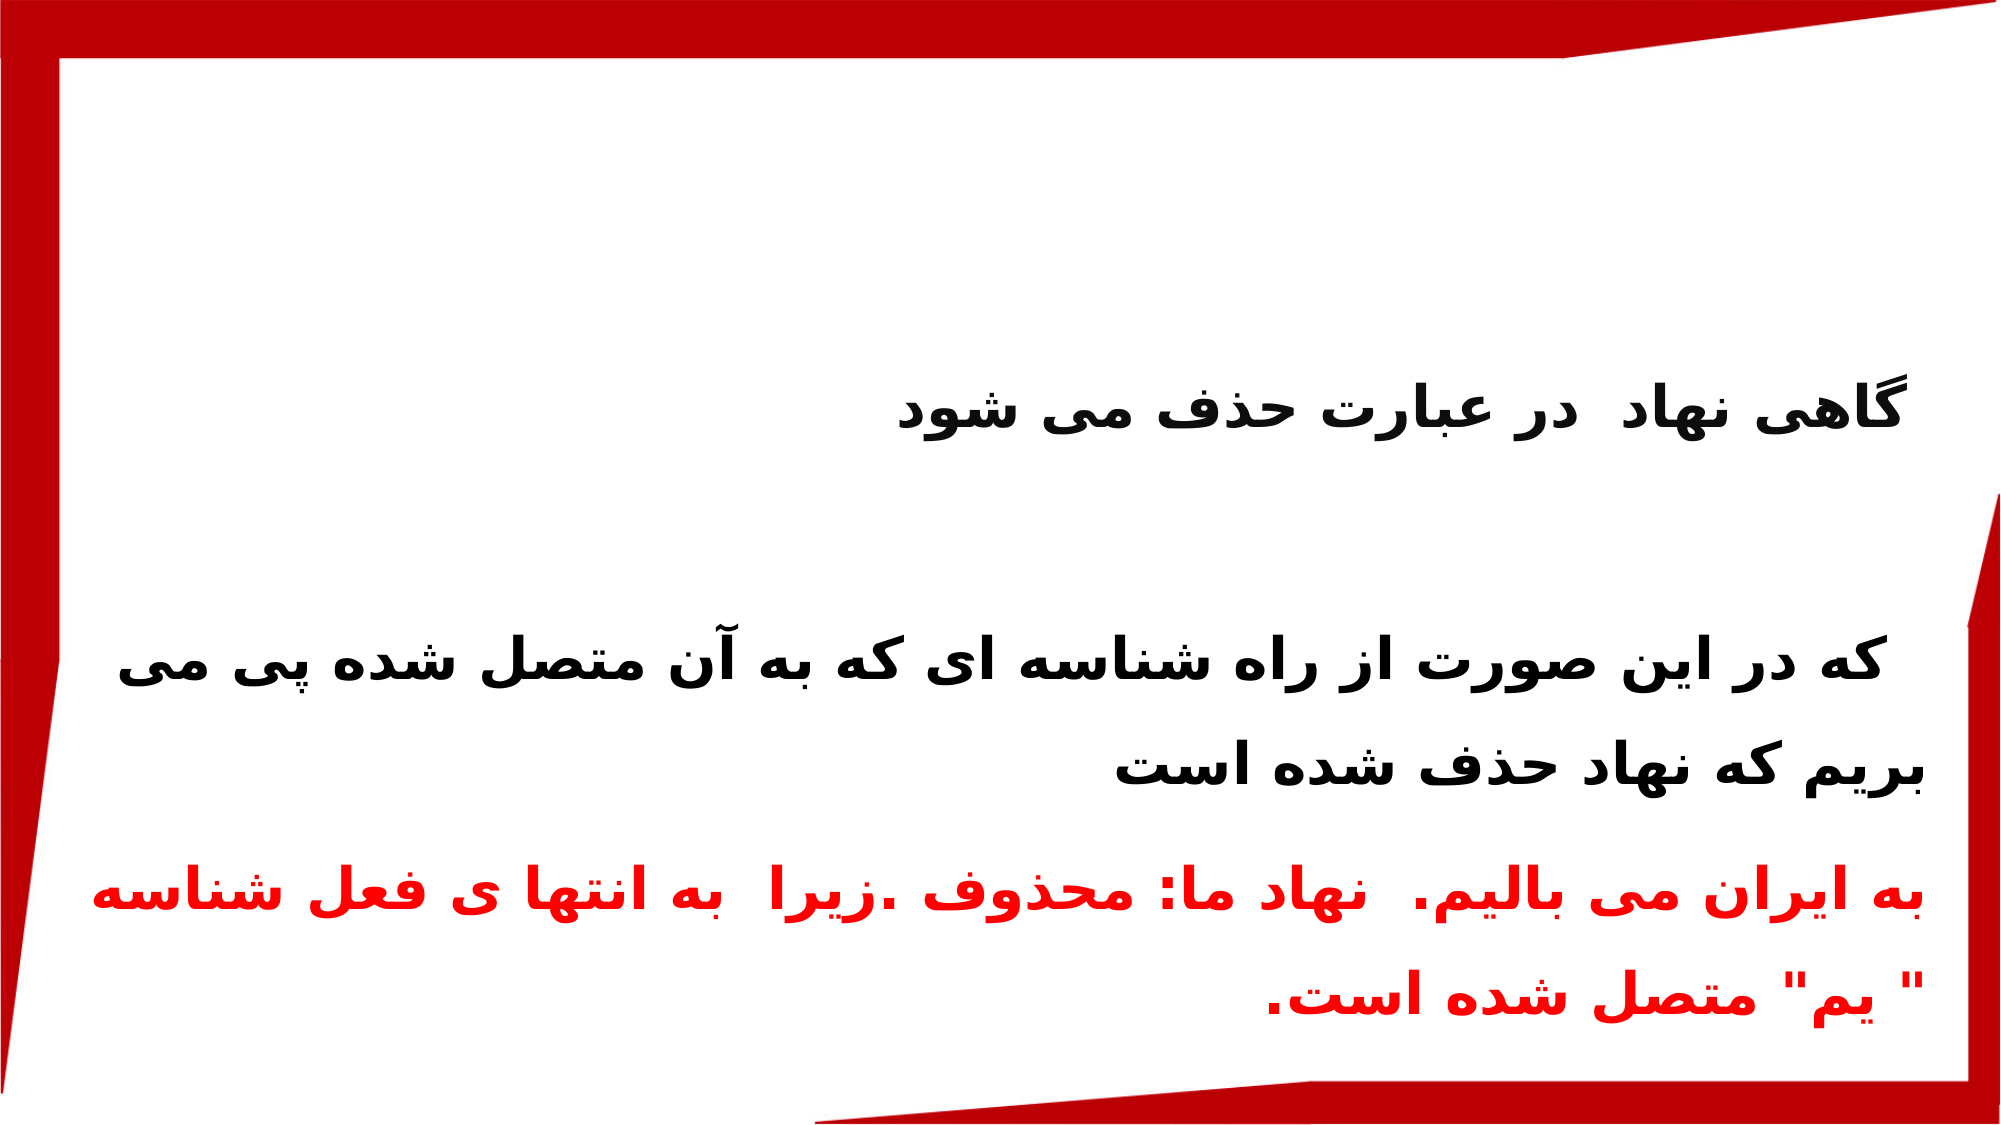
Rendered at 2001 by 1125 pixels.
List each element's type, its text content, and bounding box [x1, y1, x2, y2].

picture [0, 0, 2001, 1125]
text_box گاهی نهاد در عبارت حذف می شود که در این صورت از راه شناسه ای که به آن متصل شده پی می بریم که نهاد حذف شده است به ایران می بالیم. نهاد ما: محذوف .زیرا به انتها ی فعل شناسه " یم" متصل شده است. [74, 326, 1944, 1125]
